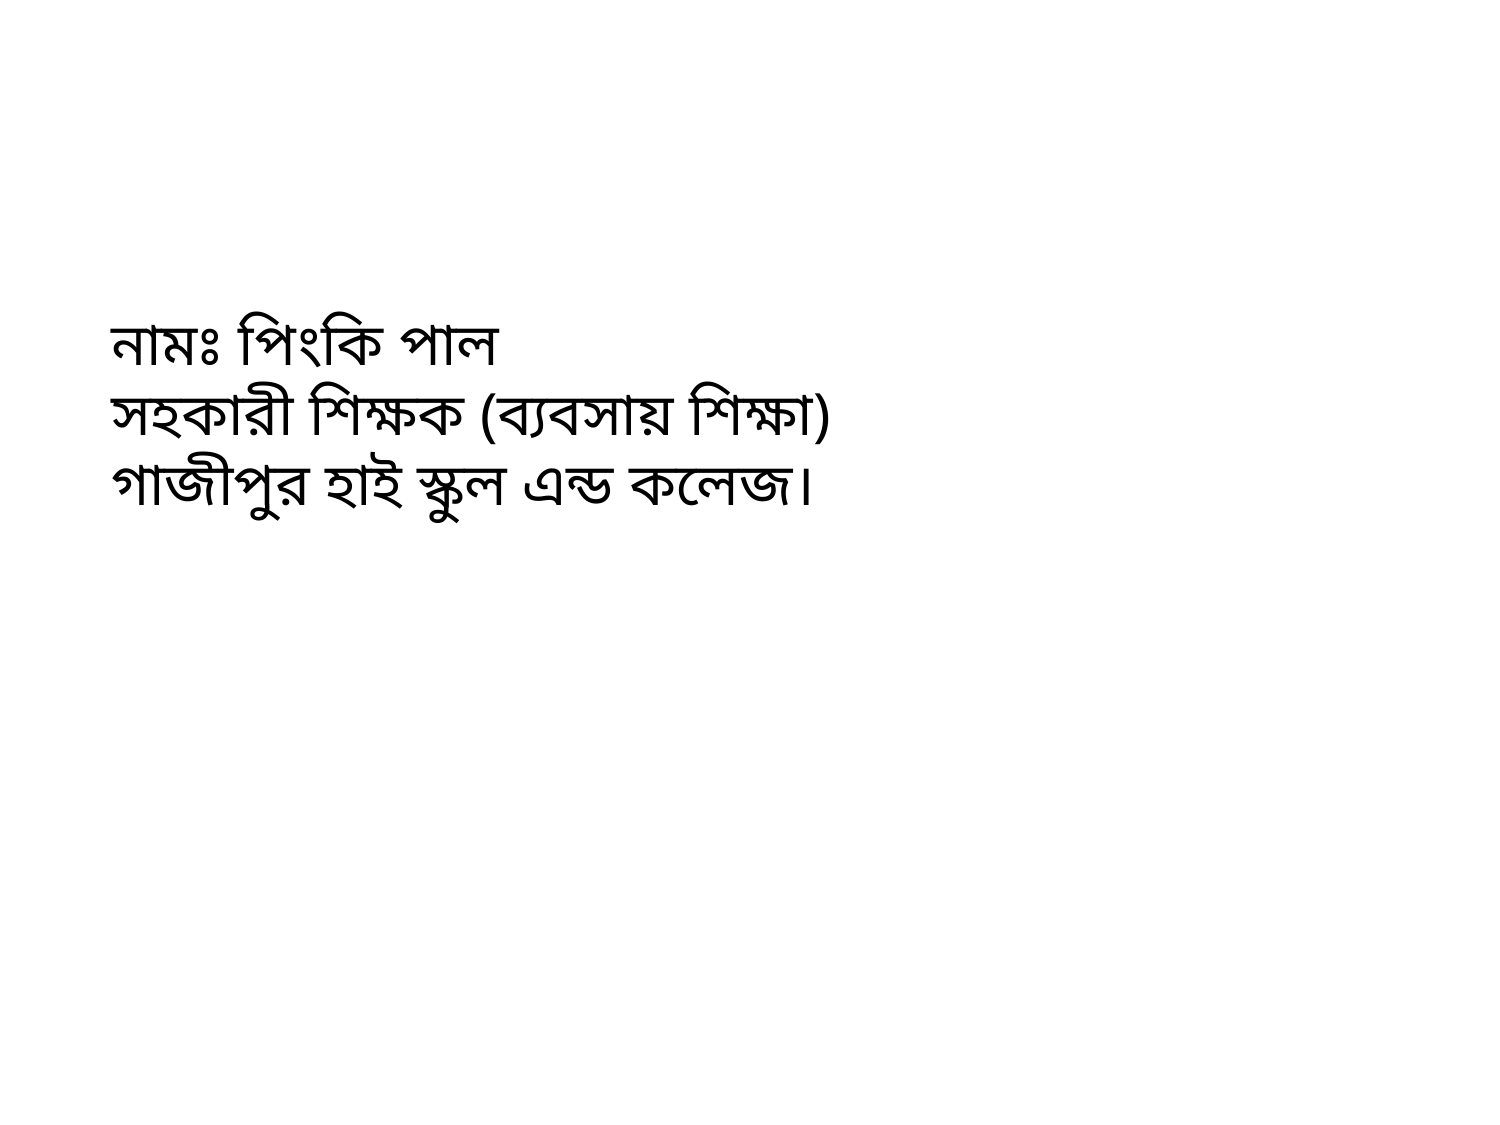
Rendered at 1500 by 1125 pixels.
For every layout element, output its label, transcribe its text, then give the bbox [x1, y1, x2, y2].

text_box নামঃ পিংকি পাল সহকারী শিক্ষক (ব্যবসায় শিক্ষা) গাজীপুর হাই স্কুল এন্ড কলেজ। [96, 299, 1404, 525]
